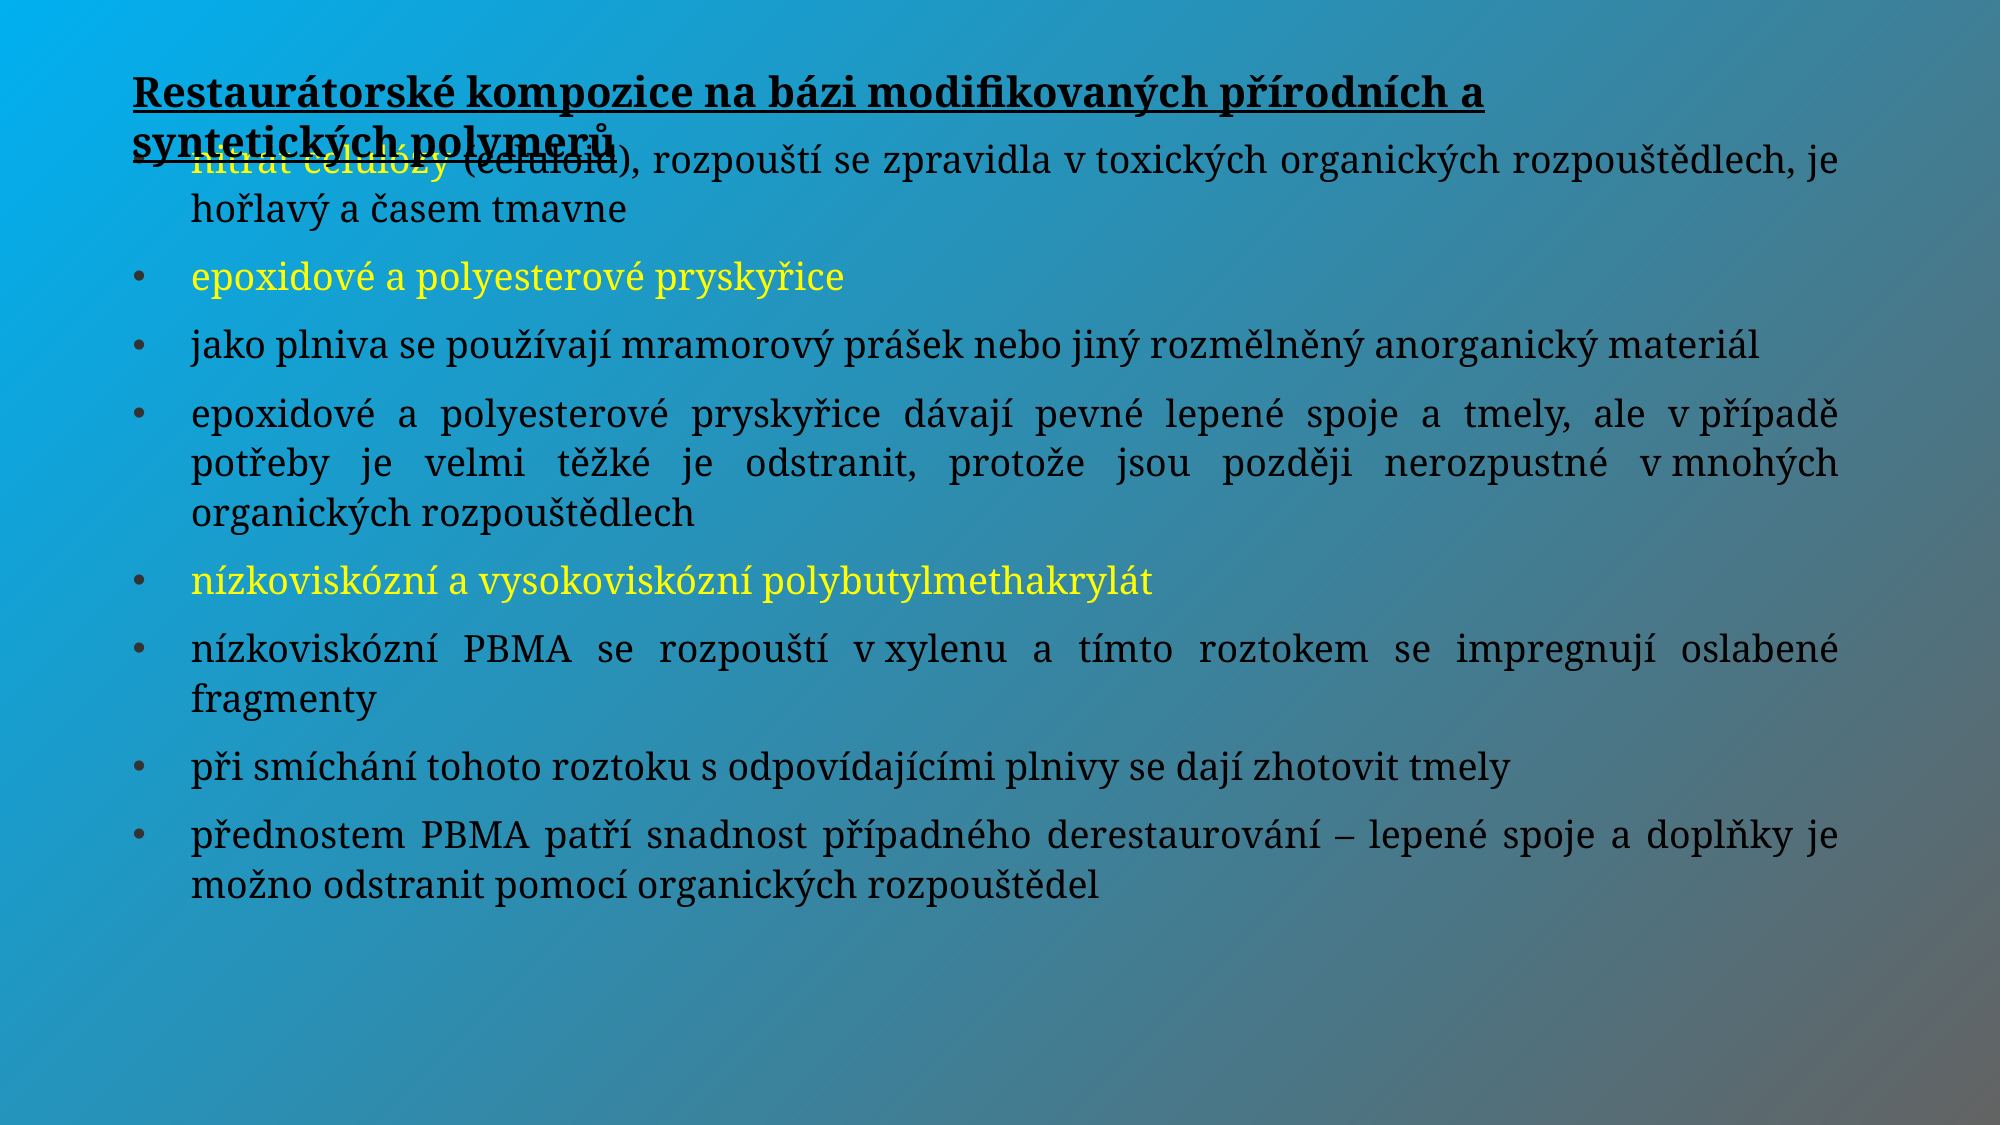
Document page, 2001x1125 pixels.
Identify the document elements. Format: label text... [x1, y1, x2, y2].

text_box nitrát celulózy (celuloid), rozpouští se zpravidla v toxických organických rozpouštědlech, je hořlavý a časem tmavne epoxidové a polyesterové pryskyřice jako plniva se používají mramorový prášek nebo jiný rozmělněný anorganický materiál epoxidové a polyesterové pryskyřice dávají pevné lepené spoje a tmely, ale v případě potřeby je velmi těžké je odstranit, protože jsou později nerozpustné v mnohých organických rozpouštědlech nízkoviskózní a vysokoviskózní polybutylmethakrylát nízkoviskózní PBMA se rozpouští v xylenu a tímto roztokem se impregnují oslabené fragmenty při smíchání tohoto roztoku s odpovídajícími plnivy se dají zhotovit tmely přednostem PBMA patří snadnost případného derestaurování – lepené spoje a doplňky je možno odstranit pomocí organických rozpouštědel [117, 123, 1856, 914]
text_box Restaurátorské kompozice na bázi modifikovaných přírodních a syntetických polymerů [117, 58, 1685, 173]
